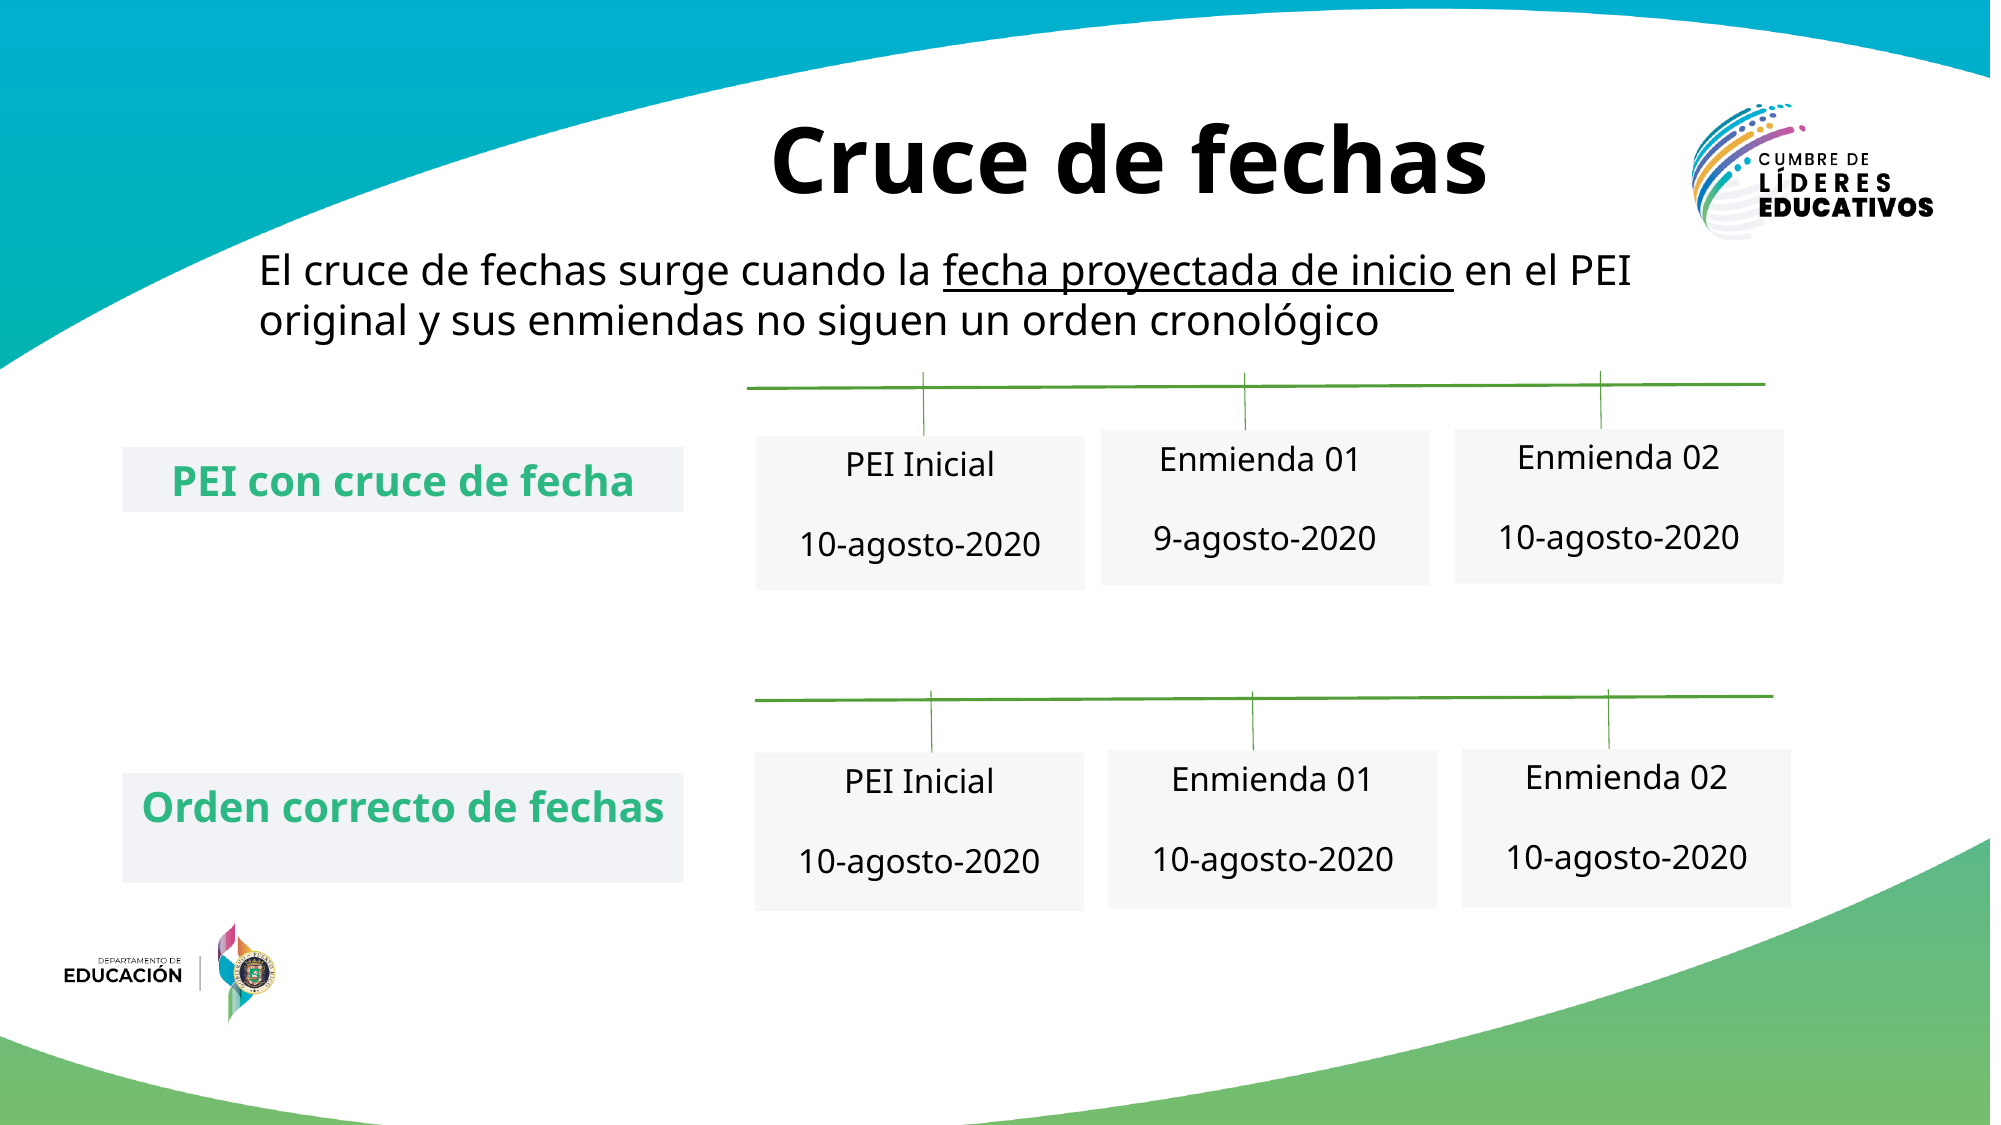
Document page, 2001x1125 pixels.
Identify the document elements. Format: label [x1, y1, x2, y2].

text_box [754, 689, 1792, 911]
text_box [746, 370, 1784, 591]
picture [0, 0, 1991, 1125]
